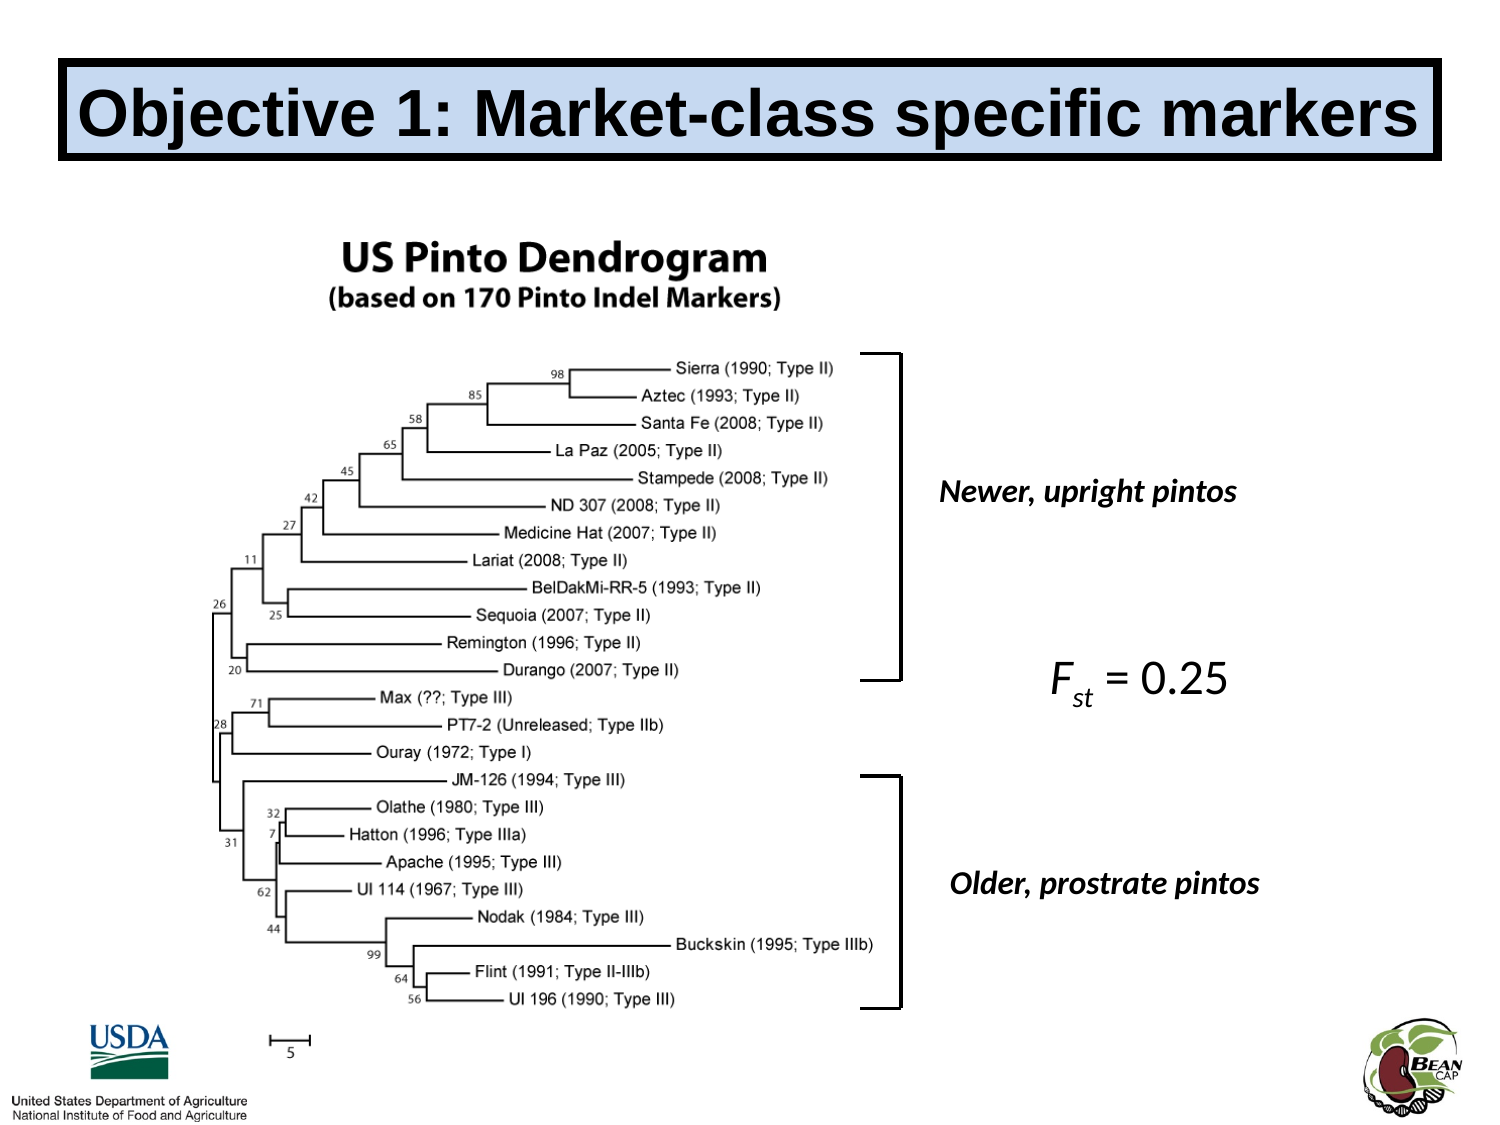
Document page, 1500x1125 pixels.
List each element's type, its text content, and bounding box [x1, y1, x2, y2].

text_box Objective 1: Market-class specific markers [62, 62, 1438, 158]
picture [12, 1024, 248, 1122]
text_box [212, 235, 1301, 1063]
picture [1362, 1017, 1463, 1118]
